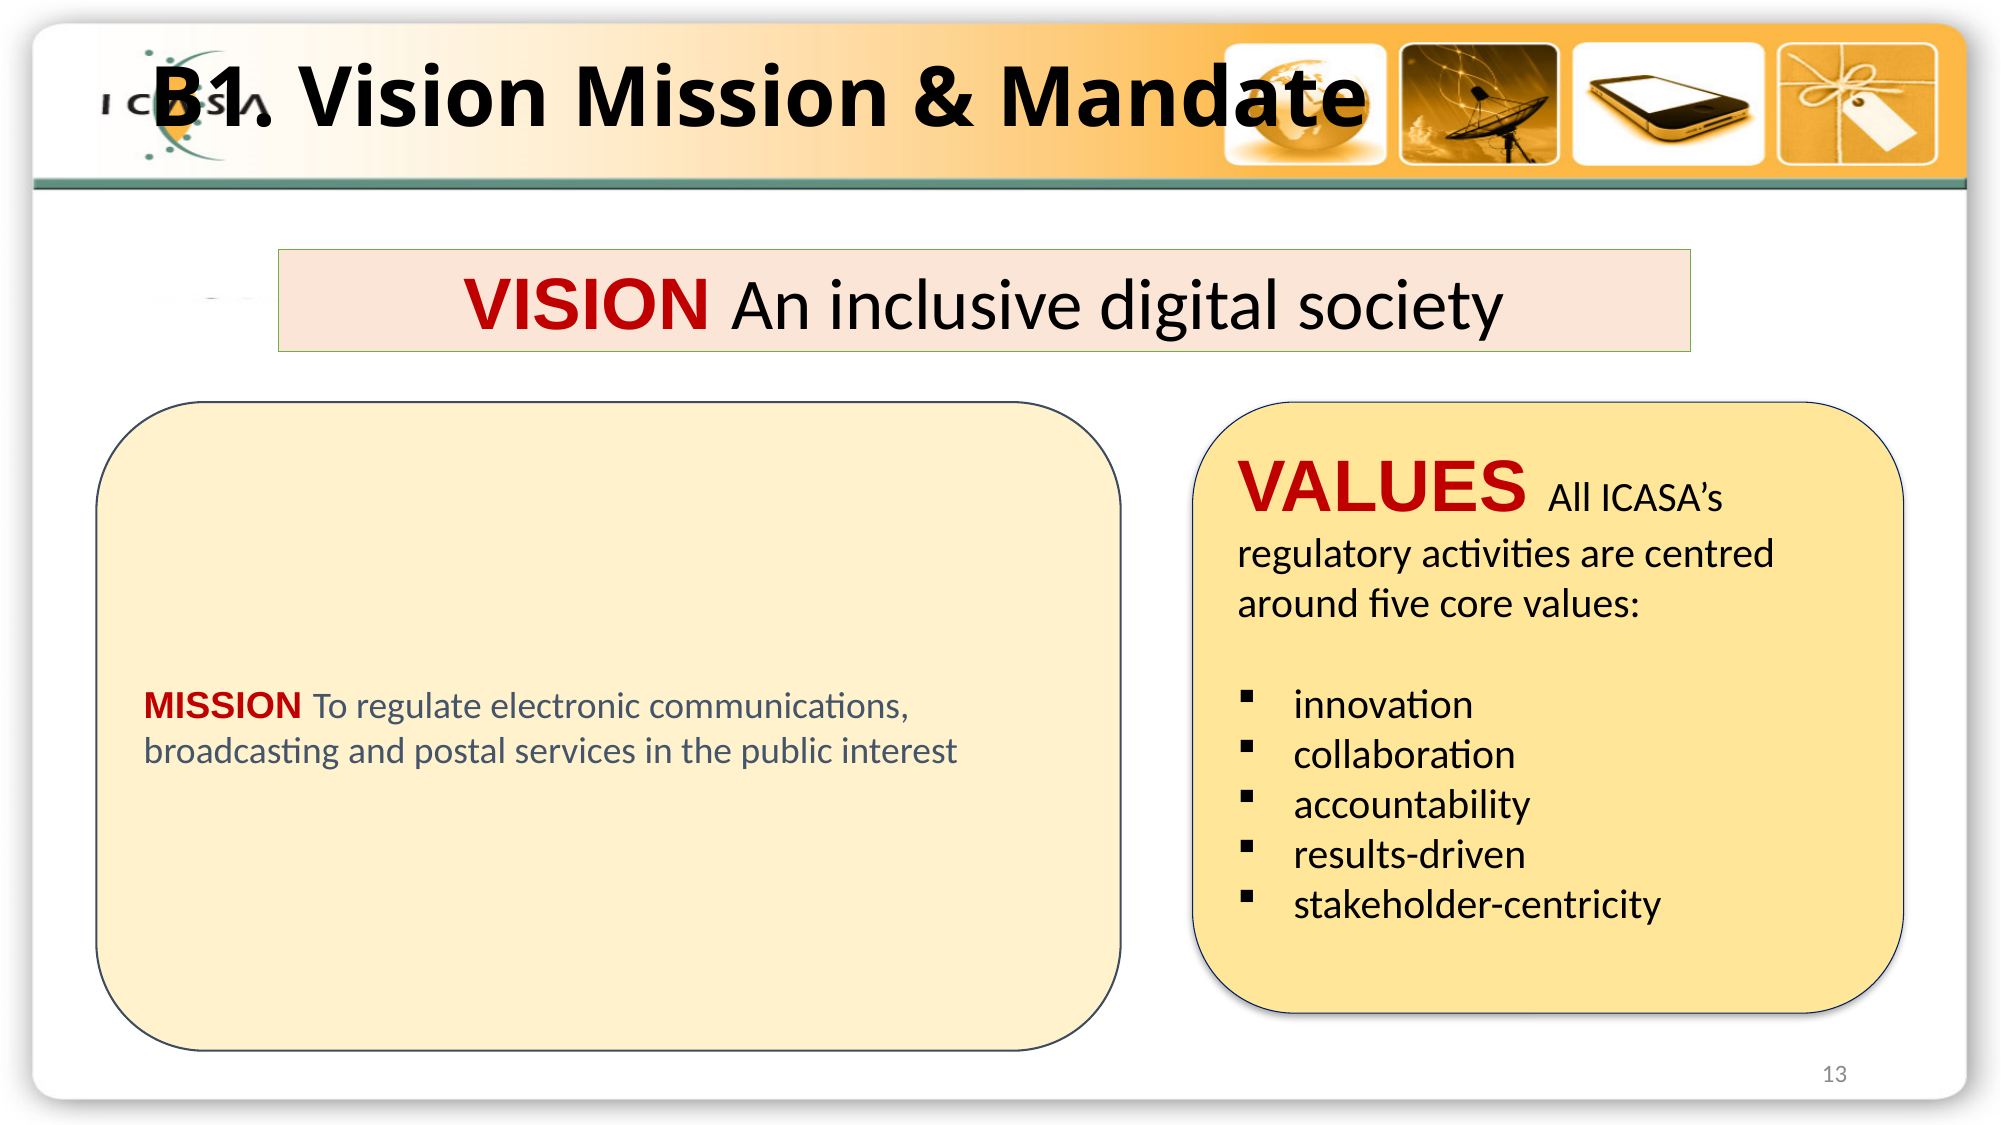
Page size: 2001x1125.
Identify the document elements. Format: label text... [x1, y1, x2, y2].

text_box VISION An inclusive digital society [278, 249, 1691, 352]
picture [0, 0, 2001, 1125]
text_box B1. Vision Mission & Mandate [134, 35, 1406, 151]
slide_number 13 [1412, 1042, 1863, 1103]
text_box VALUES All ICASA’s regulatory activities are centred around five core values: innovation collaboration accountability results-driven stakeholder-centricity [1192, 401, 1905, 1014]
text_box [96, 402, 1121, 1051]
